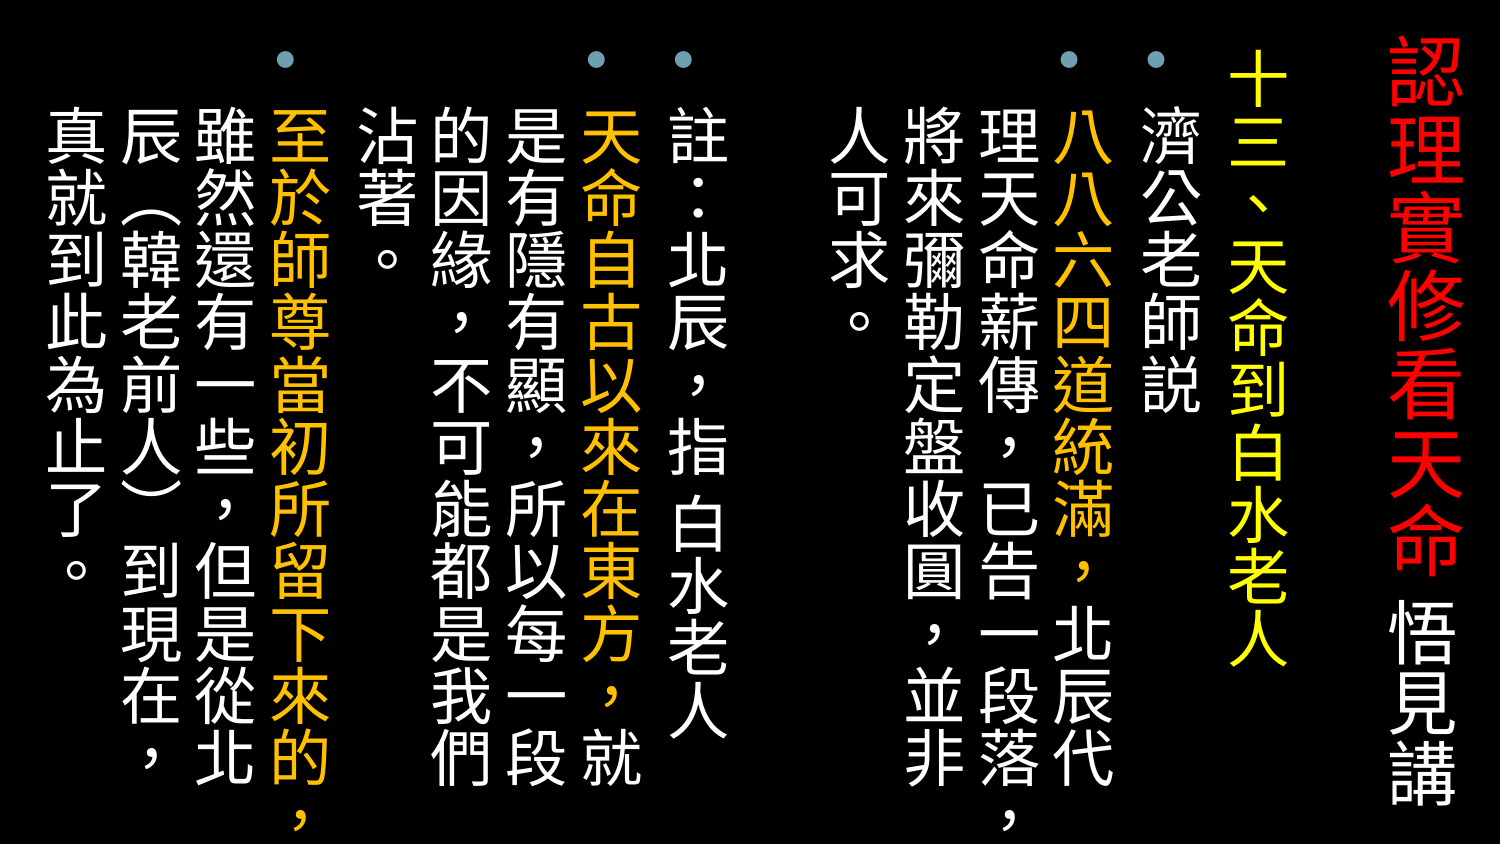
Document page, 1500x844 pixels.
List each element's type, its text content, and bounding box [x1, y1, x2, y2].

title 認理實修看天命 悟見講 [1364, 21, 1483, 820]
list 十三、天命到白水老人 濟公老師説 八八六四道統滿，北辰代理天命薪傳，已告一段落，將來彌勒定盤收圓，並非人可求。 註：北辰，指 白水老人 天命自古以來在東方，就是有隱有顯，所以每一段的因緣，不可能都是我們沾著。 至於師尊當初所留下來的，雖然還有一些，但是從北辰（韓老前人）到現在，真就到此為止了。 [29, 27, 1365, 820]
